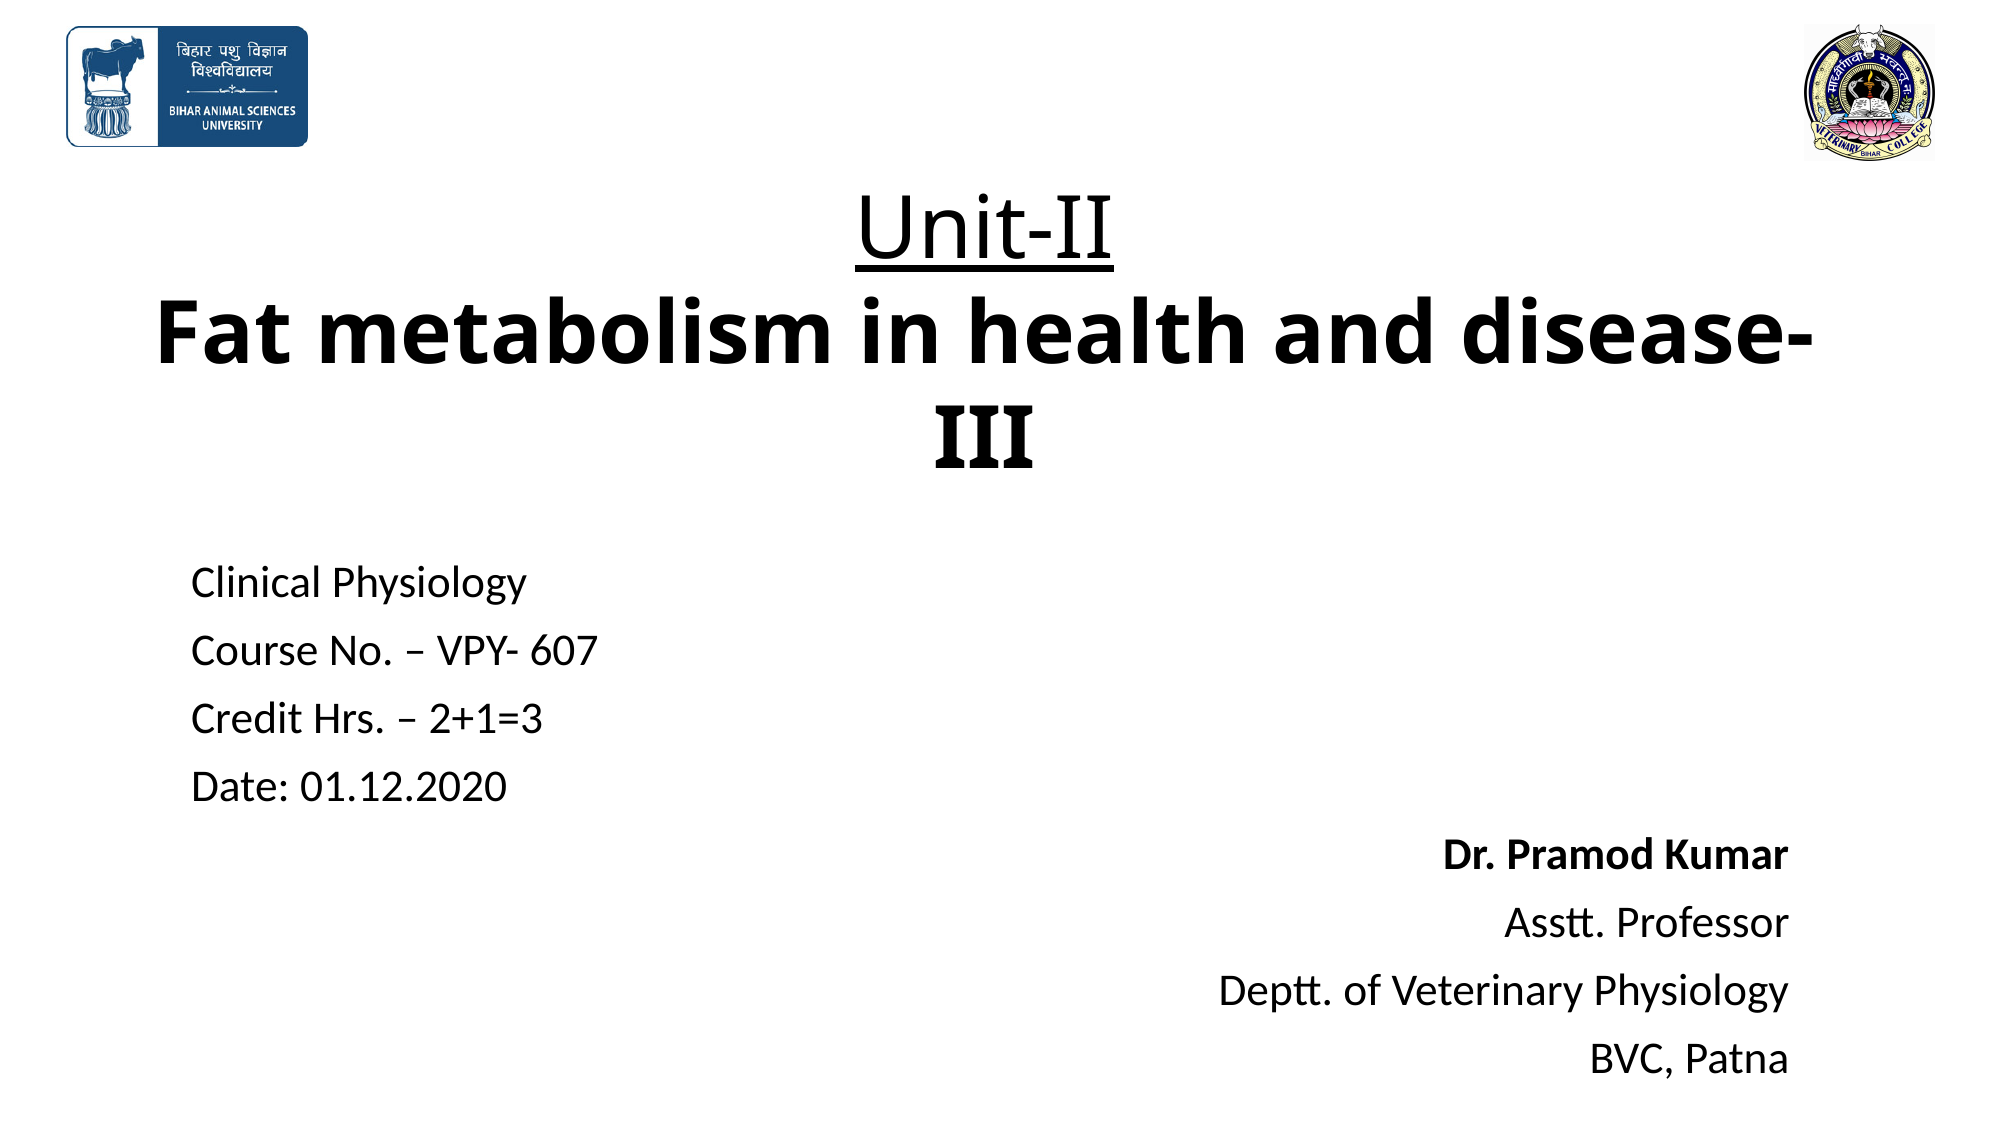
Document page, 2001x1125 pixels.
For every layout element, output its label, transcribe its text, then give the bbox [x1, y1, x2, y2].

picture [1804, 24, 1935, 161]
subtitle Clinical Physiology Course No. – VPY- 607 Credit Hrs. – 2+1=3 Date: 01.12.2020 Dr. Pramod Kumar Asstt. Professor Deptt. of Veterinary Physiology BVC, Patna [175, 550, 1805, 1095]
title Unit-II Fat metabolism in health and disease-III [90, 161, 1878, 494]
picture [66, 26, 308, 147]
